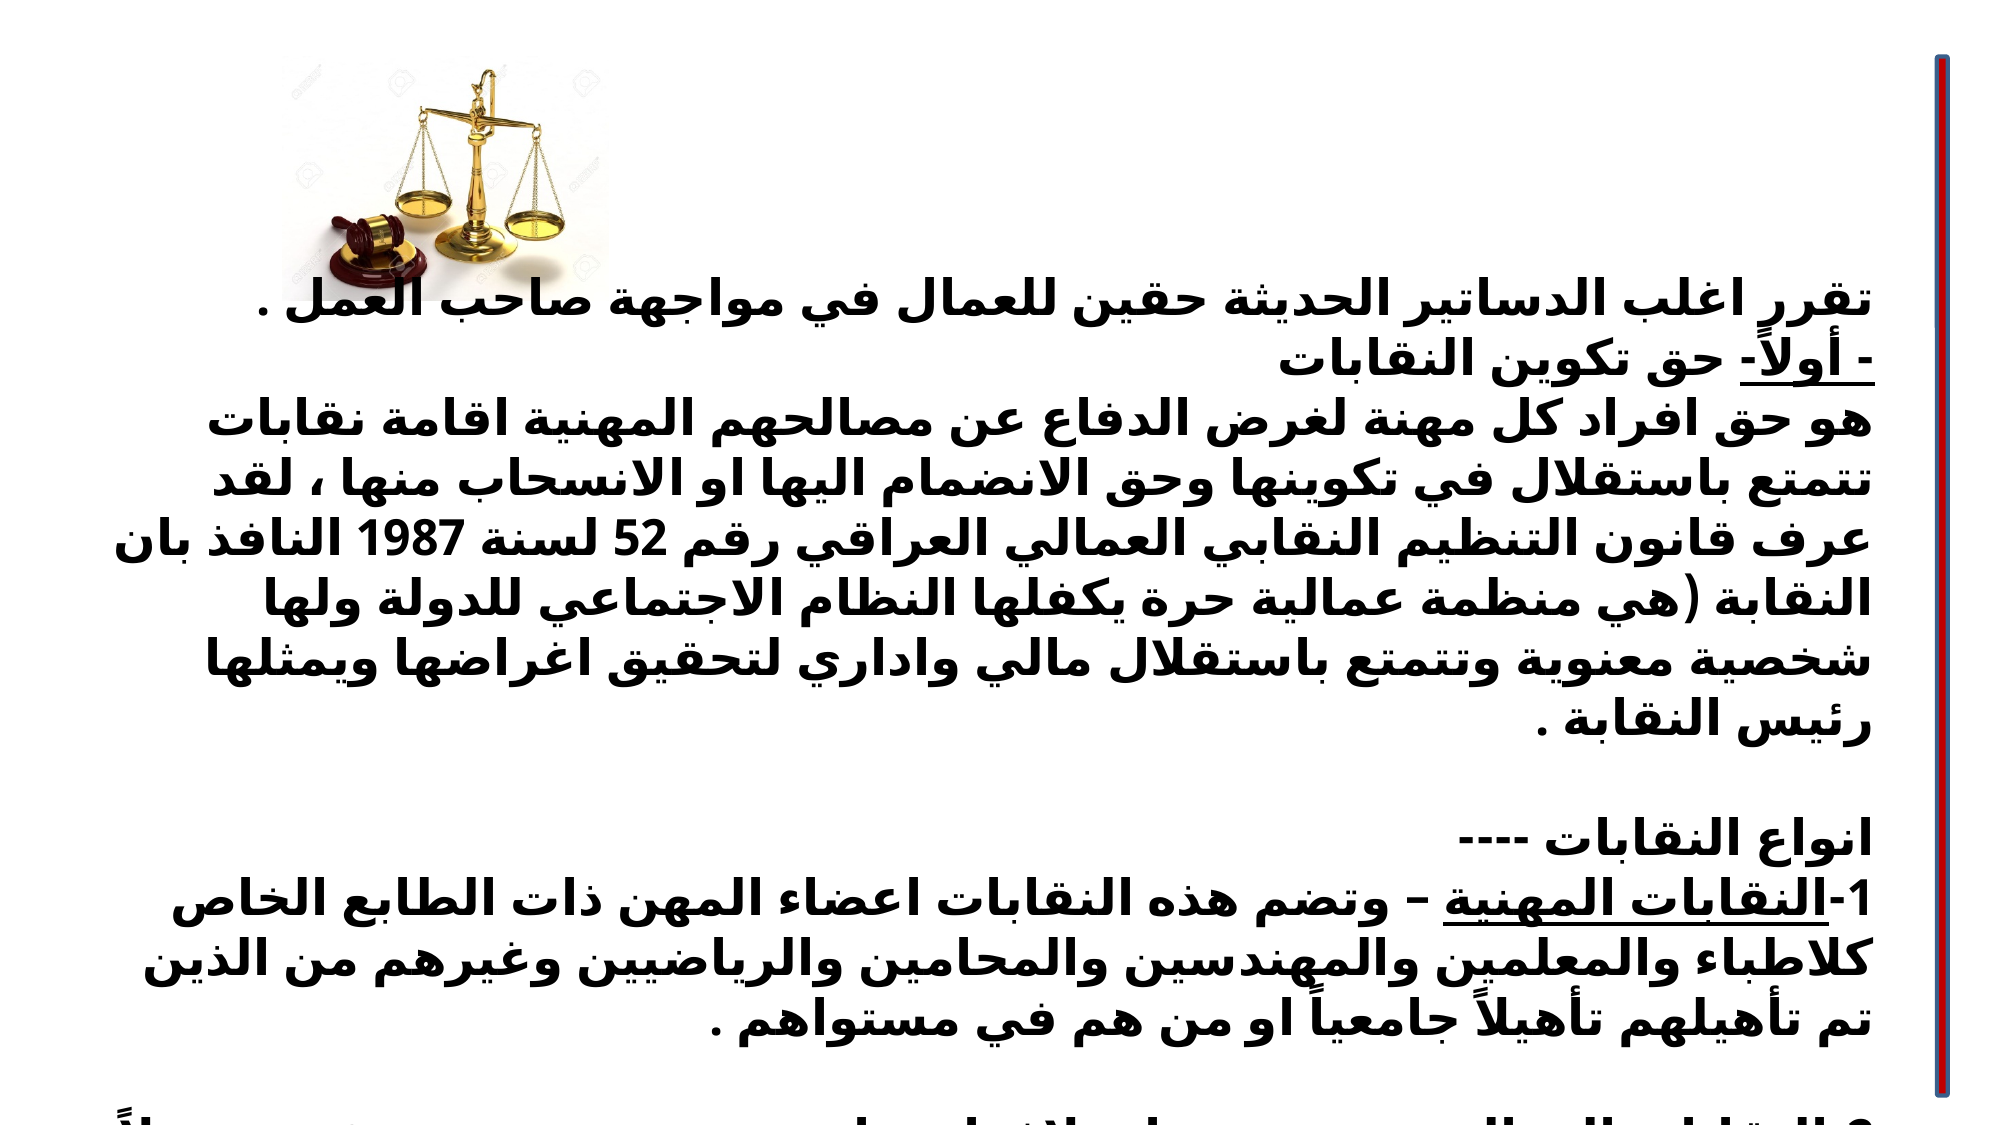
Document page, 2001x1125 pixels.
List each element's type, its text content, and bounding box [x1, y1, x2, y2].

picture [281, 56, 609, 302]
text_box تقرر اغلب الدساتير الحديثة حقين للعمال في مواجهة صاحب العمل . - أولاً- حق تكوين النقابات هو حق افراد كل مهنة لغرض الدفاع عن مصالحهم المهنية اقامة نقابات تتمتع باستقلال في تكوينها وحق الانضمام اليها او الانسحاب منها ، لقد عرف قانون التنظيم النقابي العمالي العراقي رقم 52 لسنة 1987 النافذ بان النقابة (هي منظمة عمالية حرة يكفلها النظام الاجتماعي للدولة ولها شخصية معنوية وتتمتع باستقلال مالي واداري لتحقيق اغراضها ويمثلها رئيس النقابة . انواع النقابات ---- 1-النقابات المهنية – وتضم هذه النقابات اعضاء المهن ذات الطابع الخاص كلاطباء والمعلمين والمهندسين والمحامين والرياضيين وغيرهم من الذين تم تأهيلهم تأهيلاً جامعياً او من هم في مستواهم . 2-النقابات العمالية – هي جمعيات لافراد يمارسون مهنة معينة ويؤدون عملاً تابعاً ومأجوراً وتهدف الى تمثيل اعضائها وحماية مصالحهم وتحسين احوالهم المختلفة . [98, 78, 1890, 1125]
text_box [1934, 54, 1950, 1098]
